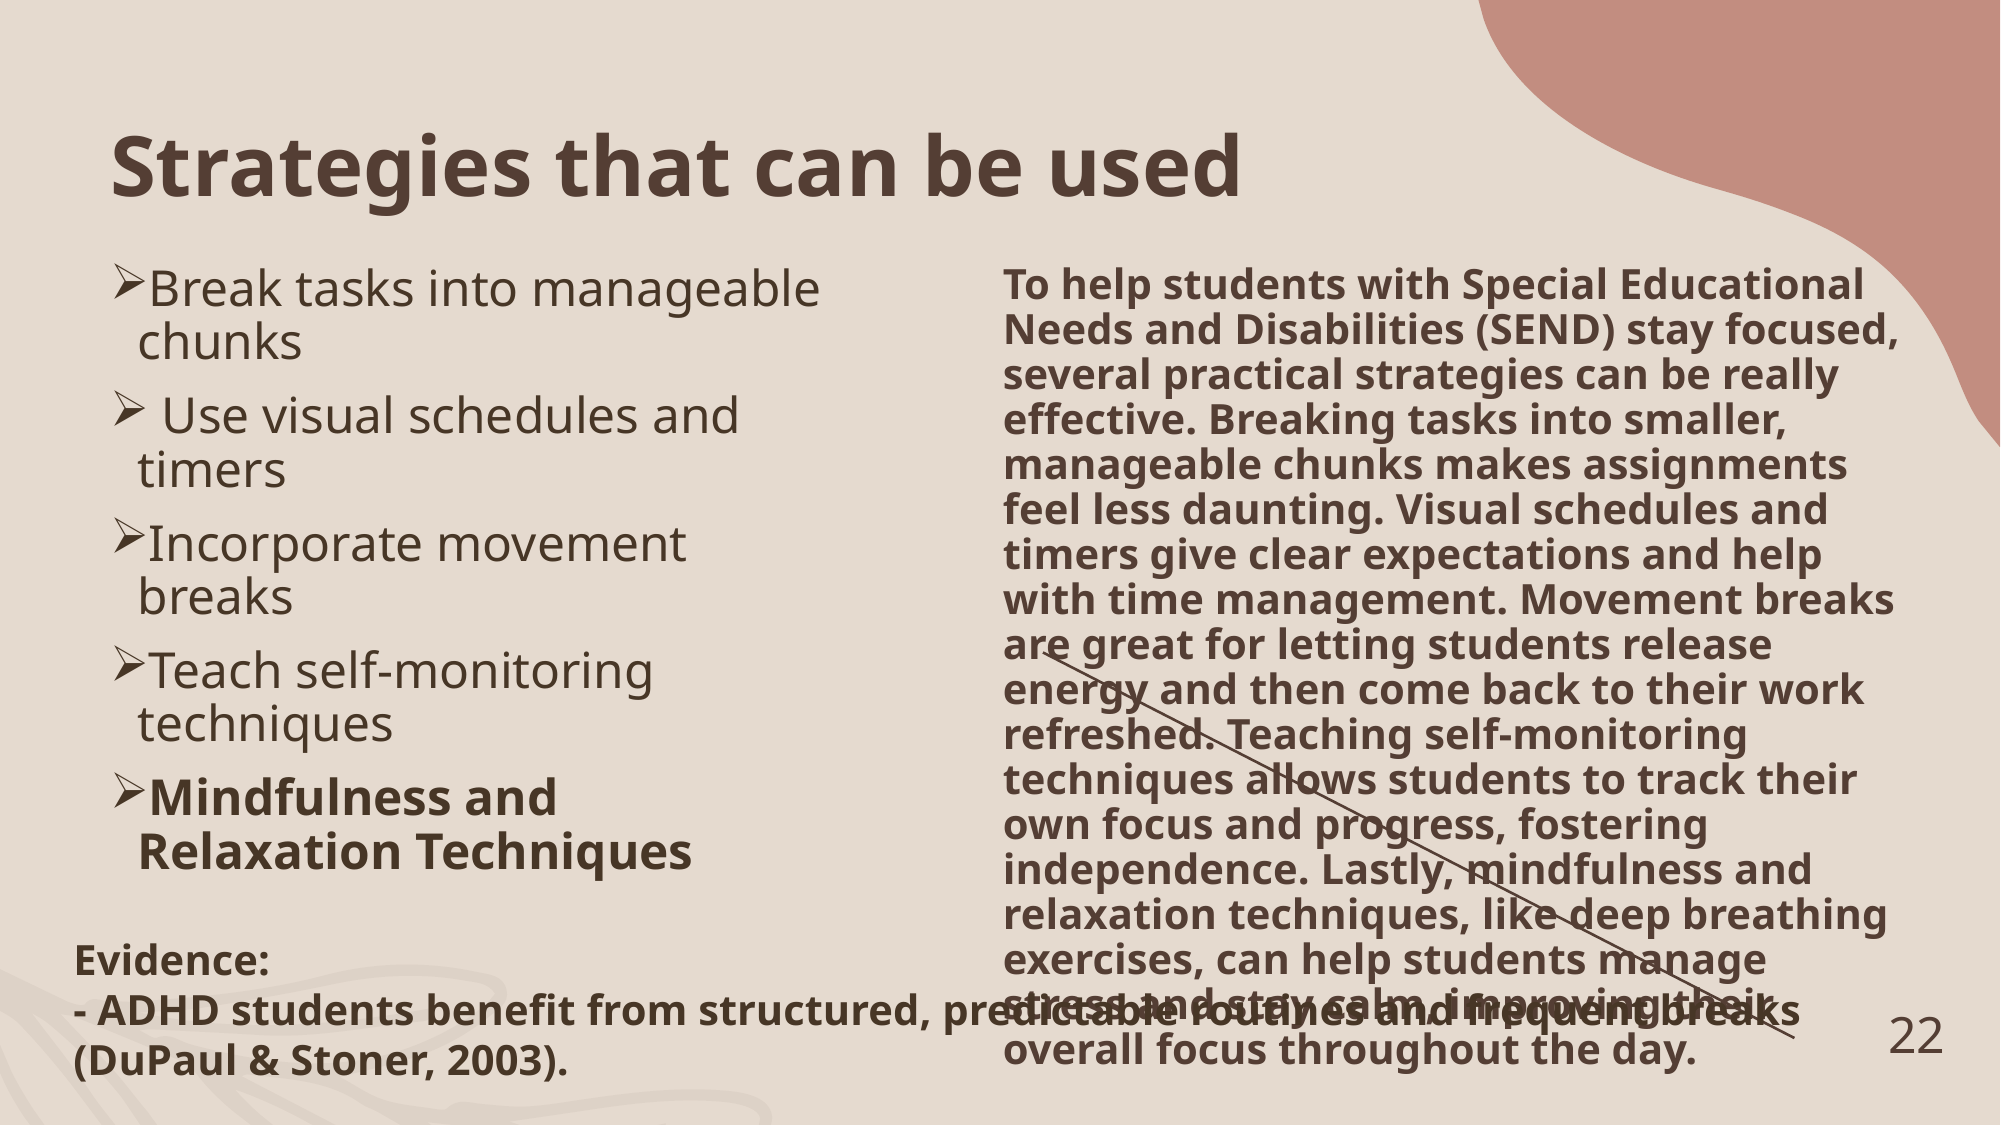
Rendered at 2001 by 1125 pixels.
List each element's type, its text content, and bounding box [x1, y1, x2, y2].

list To help students with Special Educational Needs and Disabilities (SEND) stay focused, several practical strategies can be really effective. Breaking tasks into smaller, manageable chunks makes assignments feel less daunting. Visual schedules and timers give clear expectations and help with time management. Movement breaks are great for letting students release energy and then come back to their work refreshed. Teaching self-monitoring techniques allows students to track their own focus and progress, fostering independence. Lastly, mindfulness and relaxation techniques, like deep breathing exercises, can help students manage stress and stay calm, improving their overall focus throughout the day. [987, 256, 1916, 889]
list Break tasks into manageable chunks Use visual schedules and timers Incorporate movement breaks Teach self-monitoring techniques Mindfulness and Relaxation Techniques [95, 256, 846, 893]
title Strategies that can be used [95, 71, 1795, 222]
text_box Evidence: - ADHD students benefit from structured, predictable routines and frequent breaks (DuPaul & Stoner, 2003). [58, 926, 1912, 1092]
slide_number 22 [1862, 964, 1971, 1112]
